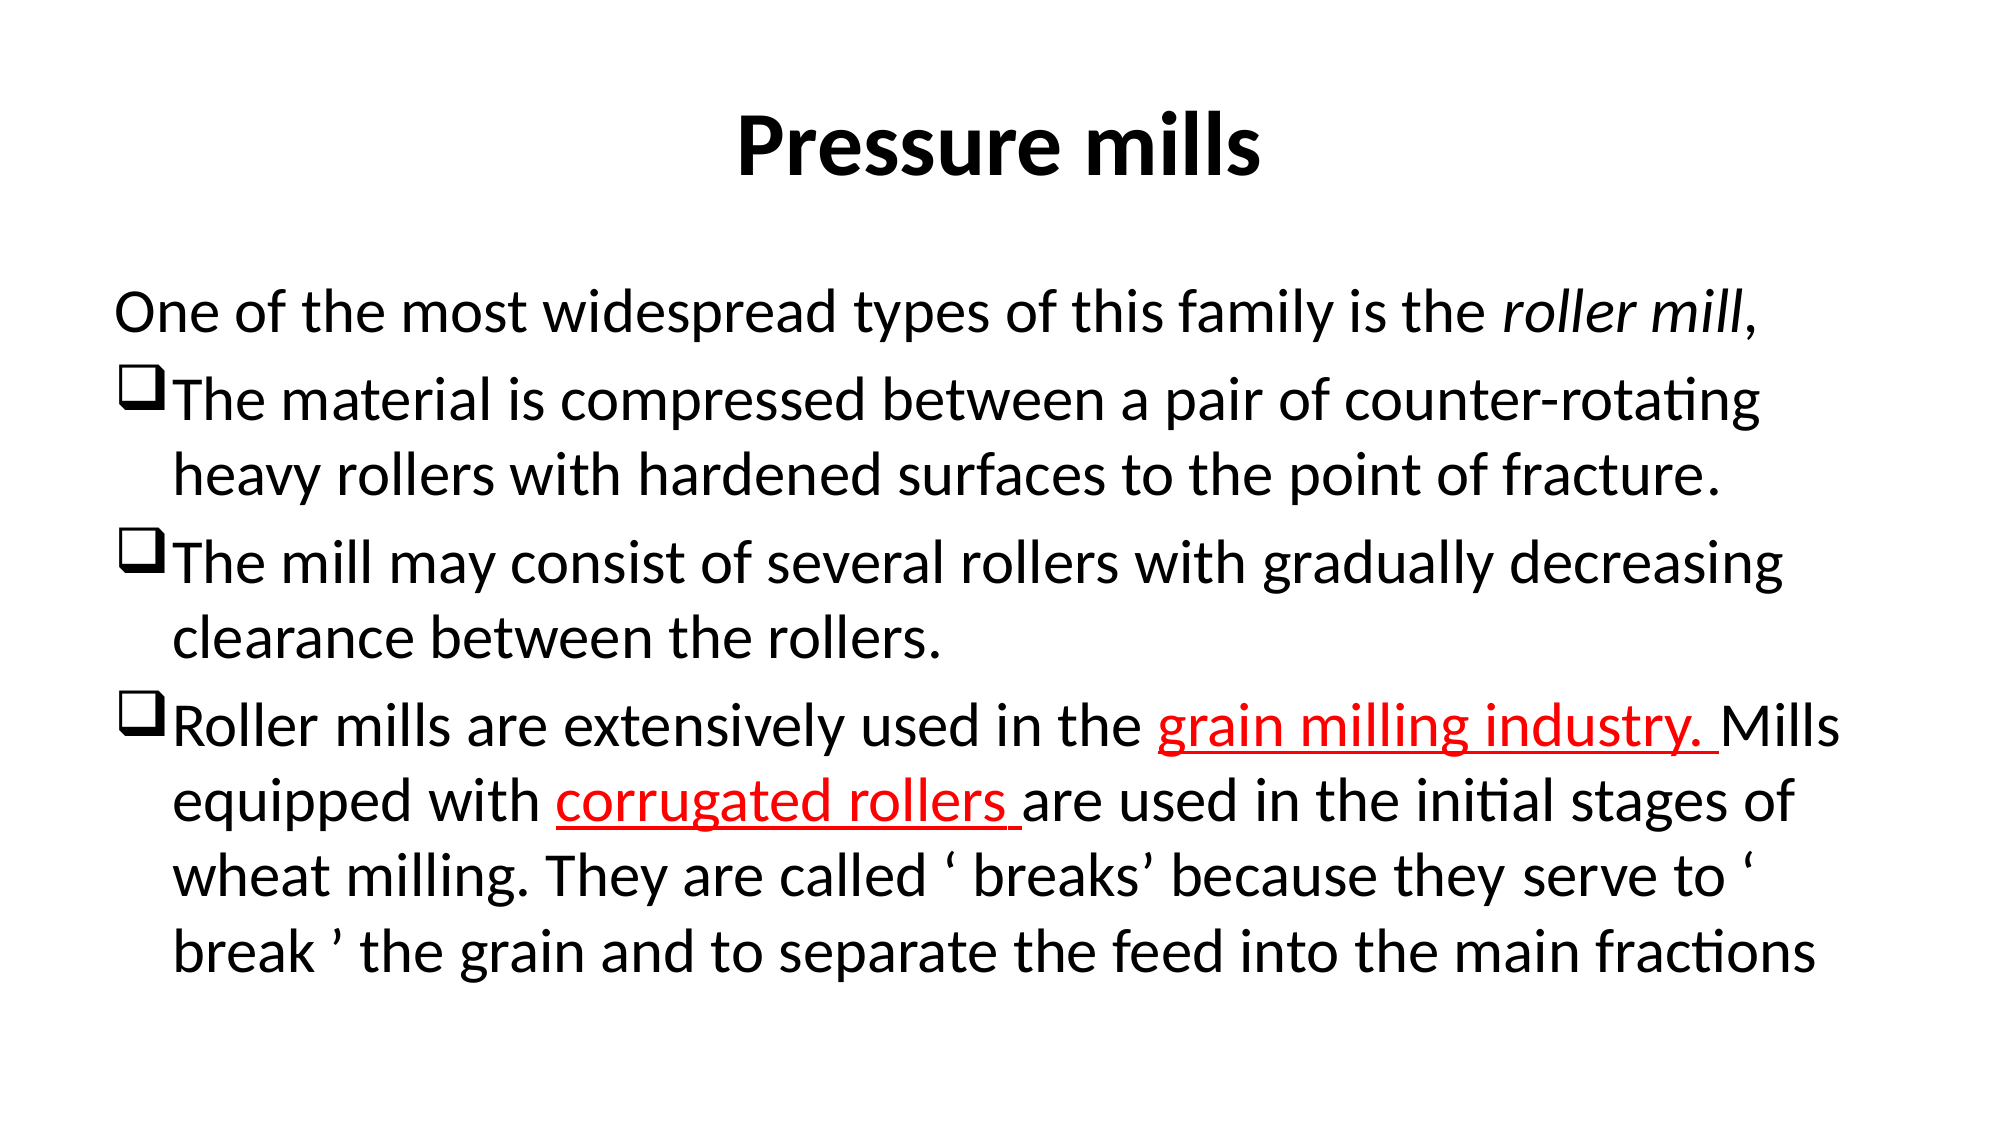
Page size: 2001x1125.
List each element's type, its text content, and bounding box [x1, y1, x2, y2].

list One of the most widespread types of this family is the roller mill, The material is compressed between a pair of counter-rotating heavy rollers with hardened surfaces to the point of fracture. The mill may consist of several rollers with gradually decreasing clearance between the rollers. Roller mills are extensively used in the grain milling industry. Mills equipped with corrugated rollers are used in the initial stages of wheat milling. They are called ‘ breaks’ because they serve to ‘ break ’ the grain and to separate the feed into the main fractions [99, 262, 1900, 1005]
title Pressure mills [99, 45, 1900, 233]
